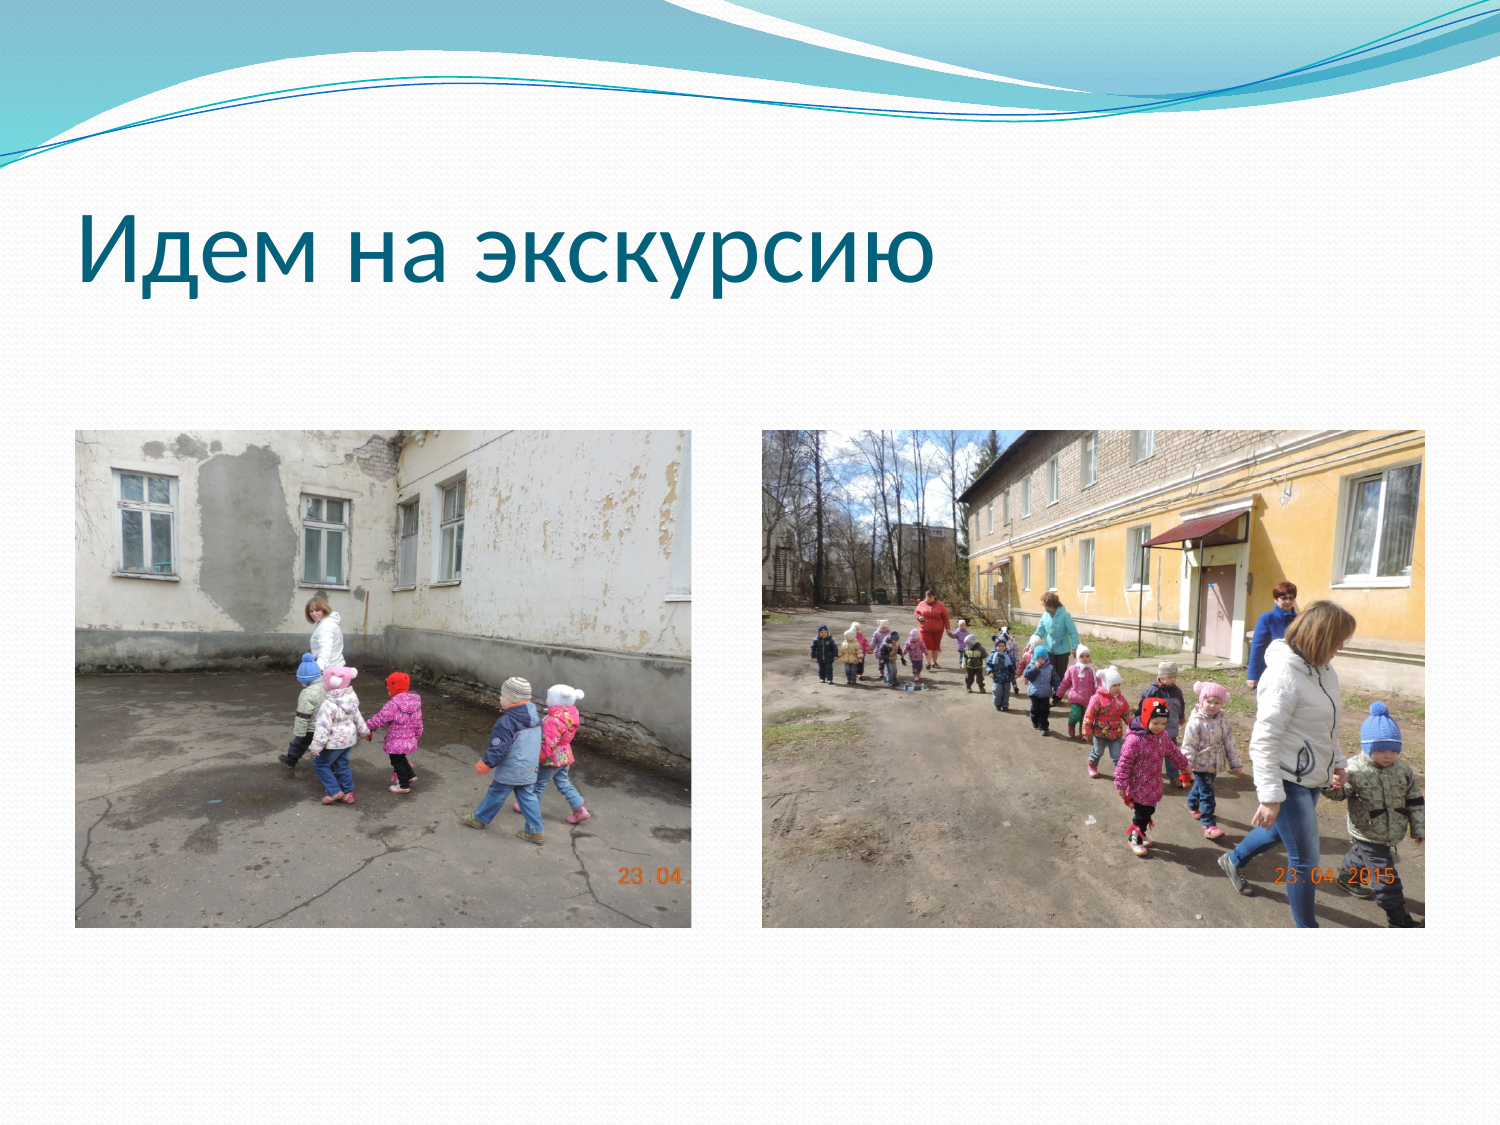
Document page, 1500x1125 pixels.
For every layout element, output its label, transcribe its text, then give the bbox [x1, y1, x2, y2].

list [74, 430, 692, 928]
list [762, 430, 1426, 928]
title Идем на экскурсию [75, 115, 1425, 303]
